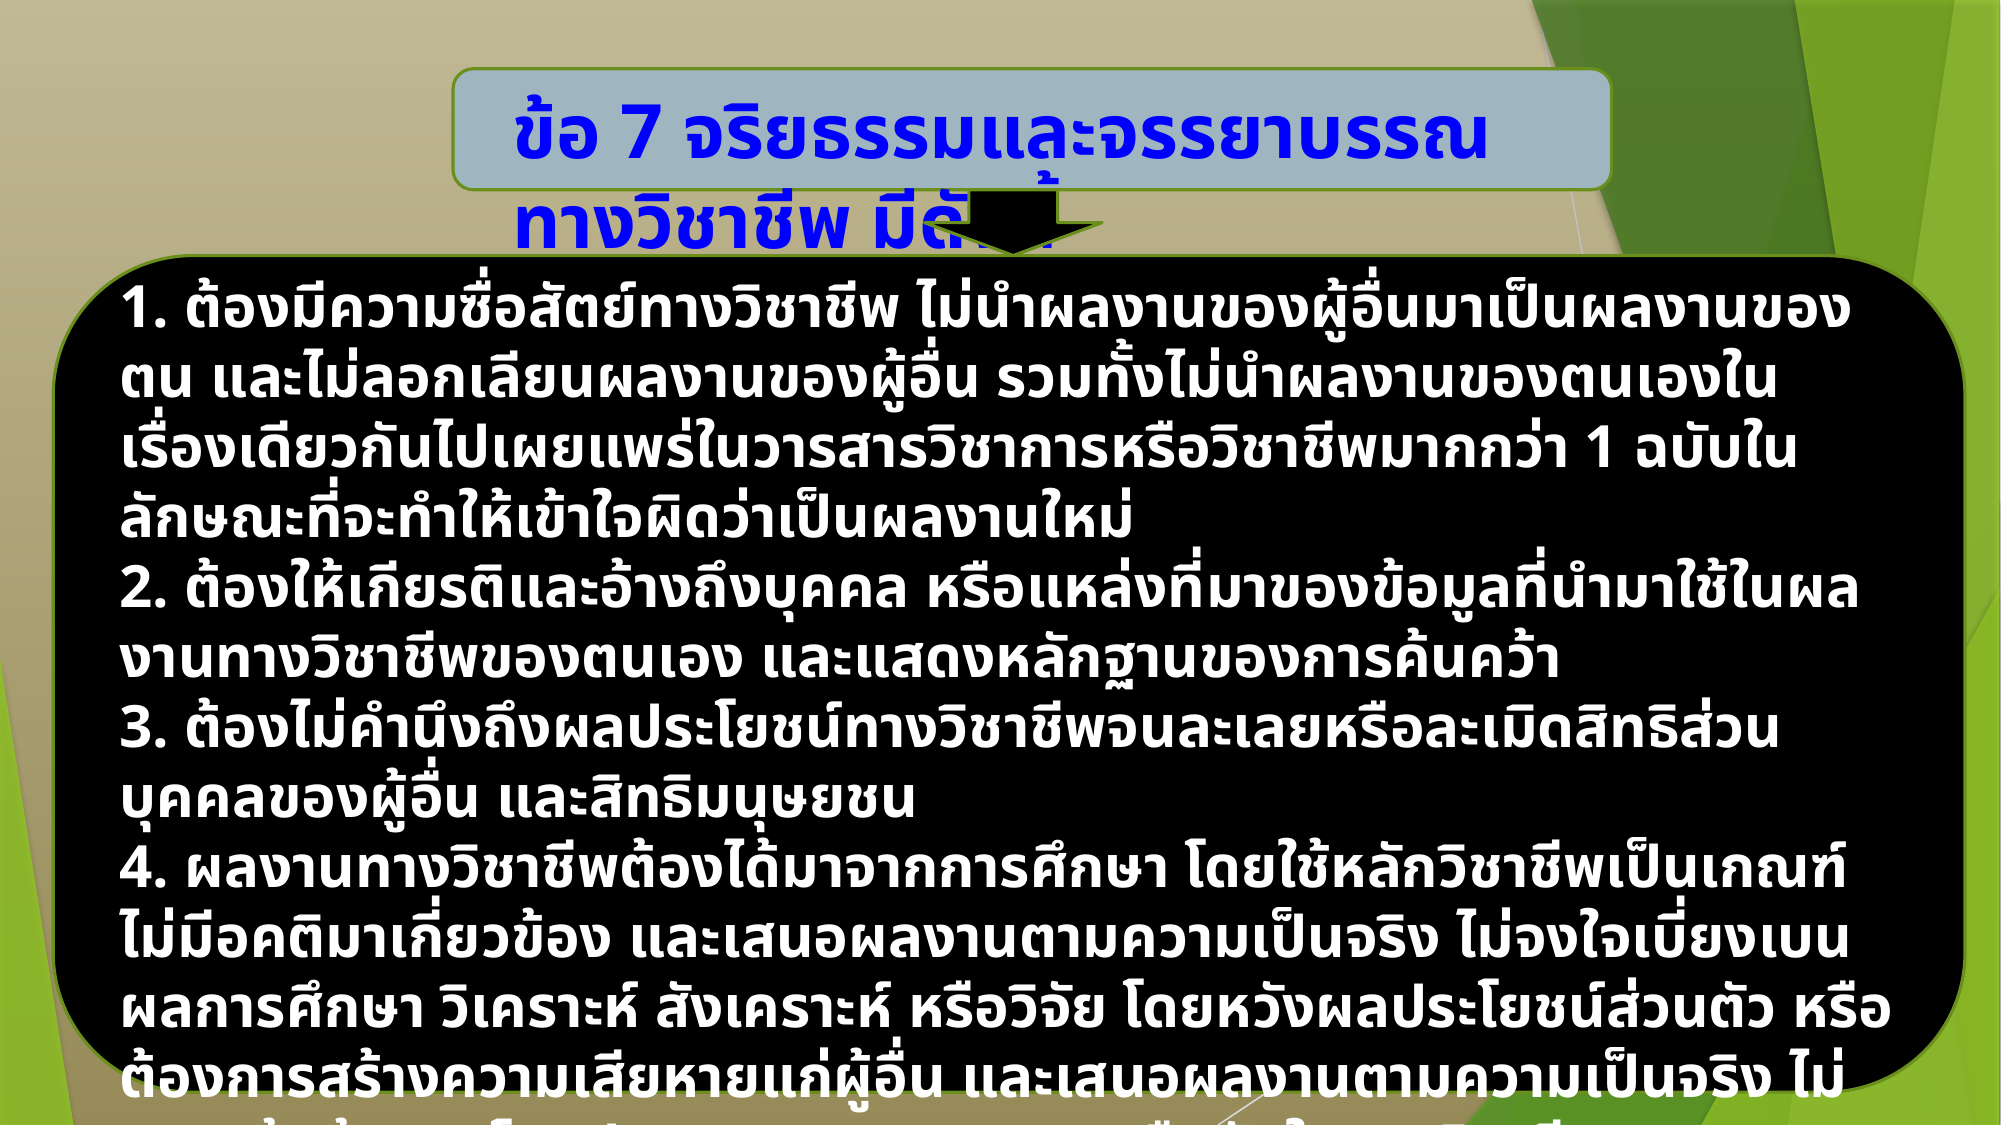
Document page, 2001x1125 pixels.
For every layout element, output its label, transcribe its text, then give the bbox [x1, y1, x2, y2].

text_box [51, 285, 104, 1063]
text_box [451, 67, 1614, 192]
text_box [922, 188, 1104, 257]
text_box [148, 254, 1870, 261]
text_box 1. ต้องมีความซื่อสัตย์ทางวิชาชีพ ไม่นำผลงานของผู้อื่นมาเป็นผลงานของตน และไม่ลอกเลียนผลงานของผู้อื่น รวมทั้งไม่นำผลงานของตนเองในเรื่องเดียวกันไปเผยแพร่ในวารสารวิชาการหรือวิชาชีพมากกว่า 1 ฉบับในลักษณะที่จะทำให้เข้าใจผิดว่าเป็นผลงานใหม่ 2. ต้องให้เกียรติและอ้างถึงบุคคล หรือแหล่งที่มาของข้อมูลที่นำมาใช้ในผลงานทางวิชาชีพของตนเอง และแสดงหลักฐานของการค้นคว้า 3. ต้องไม่คำนึงถึงผลประโยชน์ทางวิชาชีพจนละเลยหรือละเมิดสิทธิส่วนบุคคลของผู้อื่น และสิทธิมนุษยชน 4. ผลงานทางวิชาชีพต้องได้มาจากการศึกษา โดยใช้หลักวิชาชีพเป็นเกณฑ์ ไม่มีอคติมาเกี่ยวข้อง และเสนอผลงานตามความเป็นจริง ไม่จงใจเบี่ยงเบนผลการศึกษา วิเคราะห์ สังเคราะห์ หรือวิจัย โดยหวังผลประโยชน์ส่วนตัว หรือต้องการสร้างความเสียหายแก่ผู้อื่น และเสนอผลงานตามความเป็นจริง ไม่ขยายข้อค้นพบ โดยปราศจากการตรวจสอบยืนยันในทางวิชาชีพ 5. ต้องนำผลงานไปใช้ประโยชน์ในทางที่ชอบธรรมและชอบด้วยกฎหมาย [104, 261, 1911, 1125]
text_box ข้อ 7 จริยธรรมและจรรยาบรรณทางวิชาชีพ มีดังนี้ [497, 76, 1568, 254]
text_box [1911, 282, 1967, 1065]
